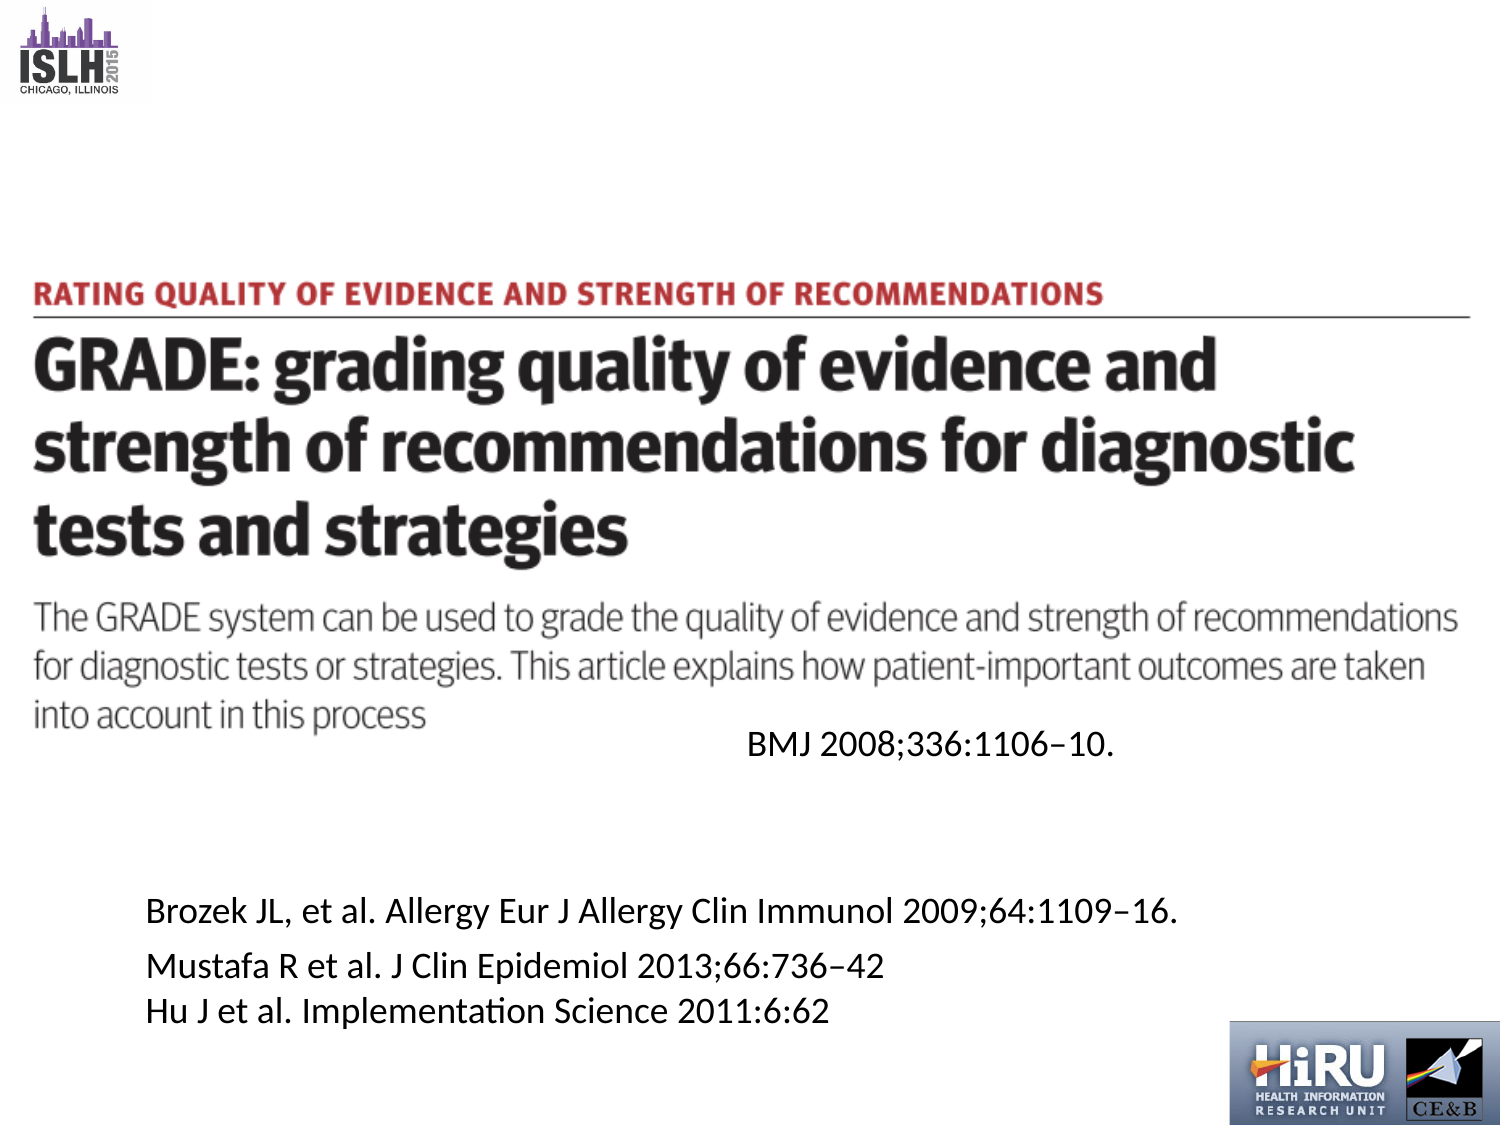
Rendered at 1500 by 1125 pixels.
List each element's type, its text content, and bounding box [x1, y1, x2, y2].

picture [0, 0, 153, 104]
text_box BMJ 2008;336:1106–10. [732, 751, 1483, 772]
picture [1229, 1021, 1500, 1125]
picture [0, 256, 1500, 743]
text_box Brozek JL, et al. Allergy Eur J Allergy Clin Immunol 2009;64:1109–16. [130, 878, 1244, 939]
text_box Mustafa R et al. J Clin Epidemiol 2013;66:736–42 Hu J et al. Implementation Science 2011:6:62 [130, 939, 1236, 1039]
